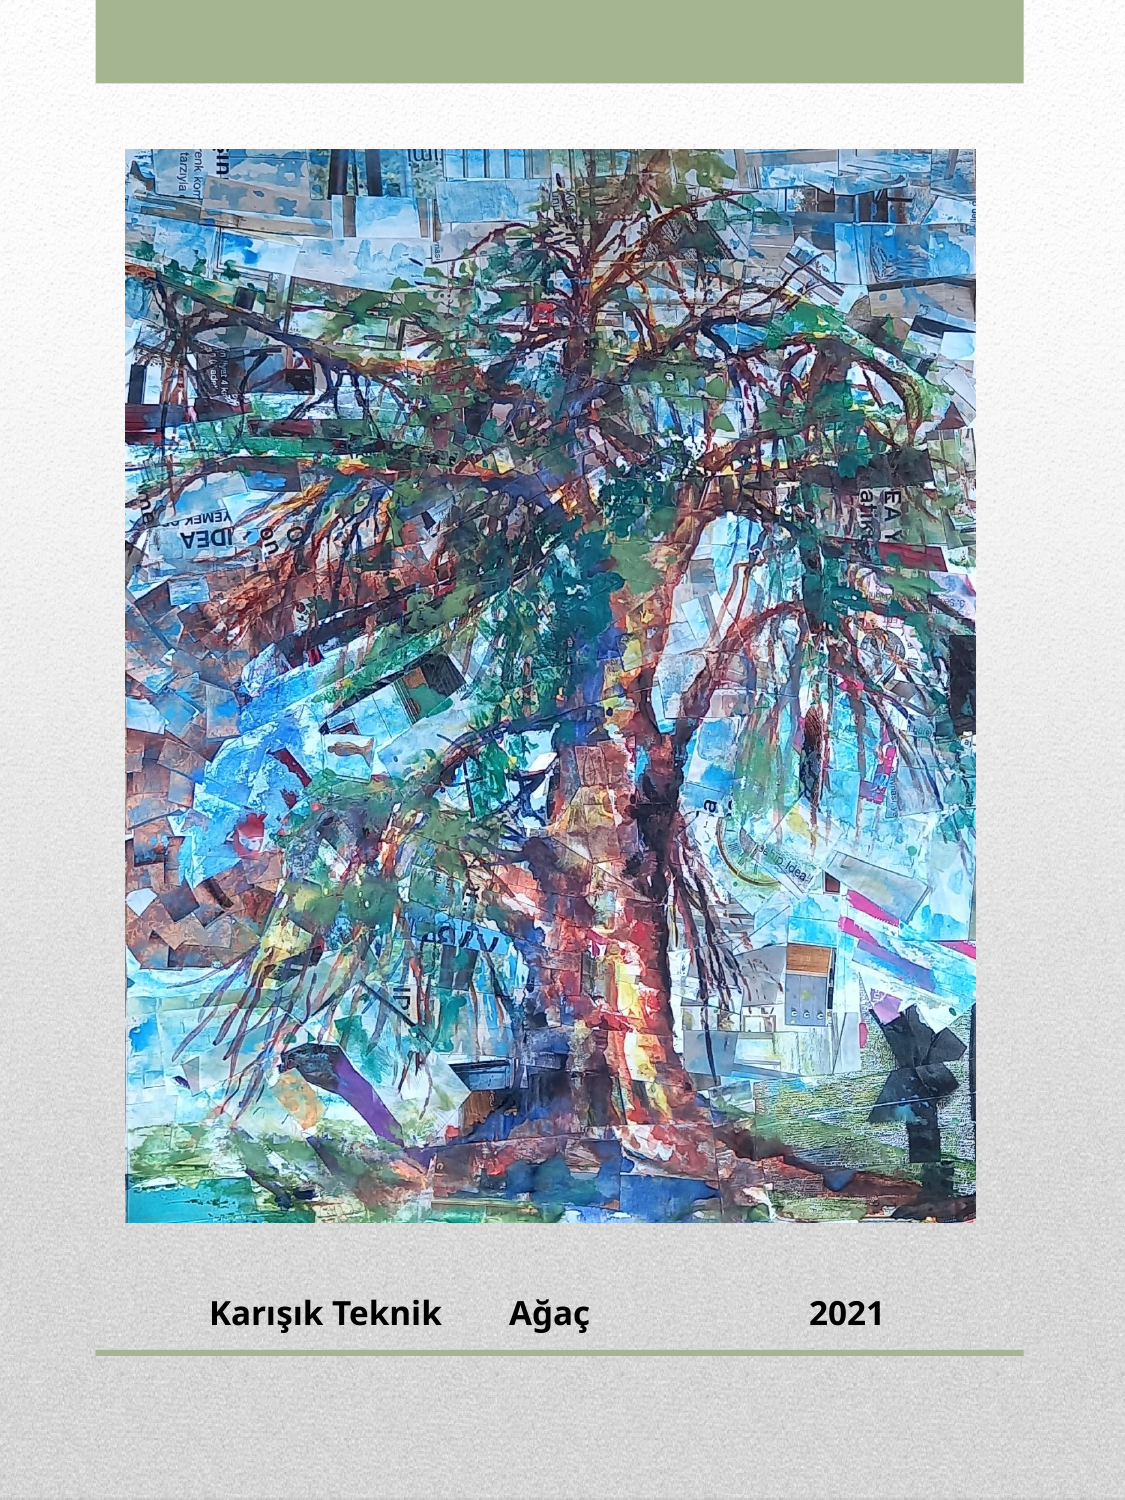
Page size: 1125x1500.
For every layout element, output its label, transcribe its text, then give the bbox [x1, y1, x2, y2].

text_box Karışık Teknik Ağaç 2021 [92, 1284, 1002, 1340]
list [124, 149, 977, 1224]
